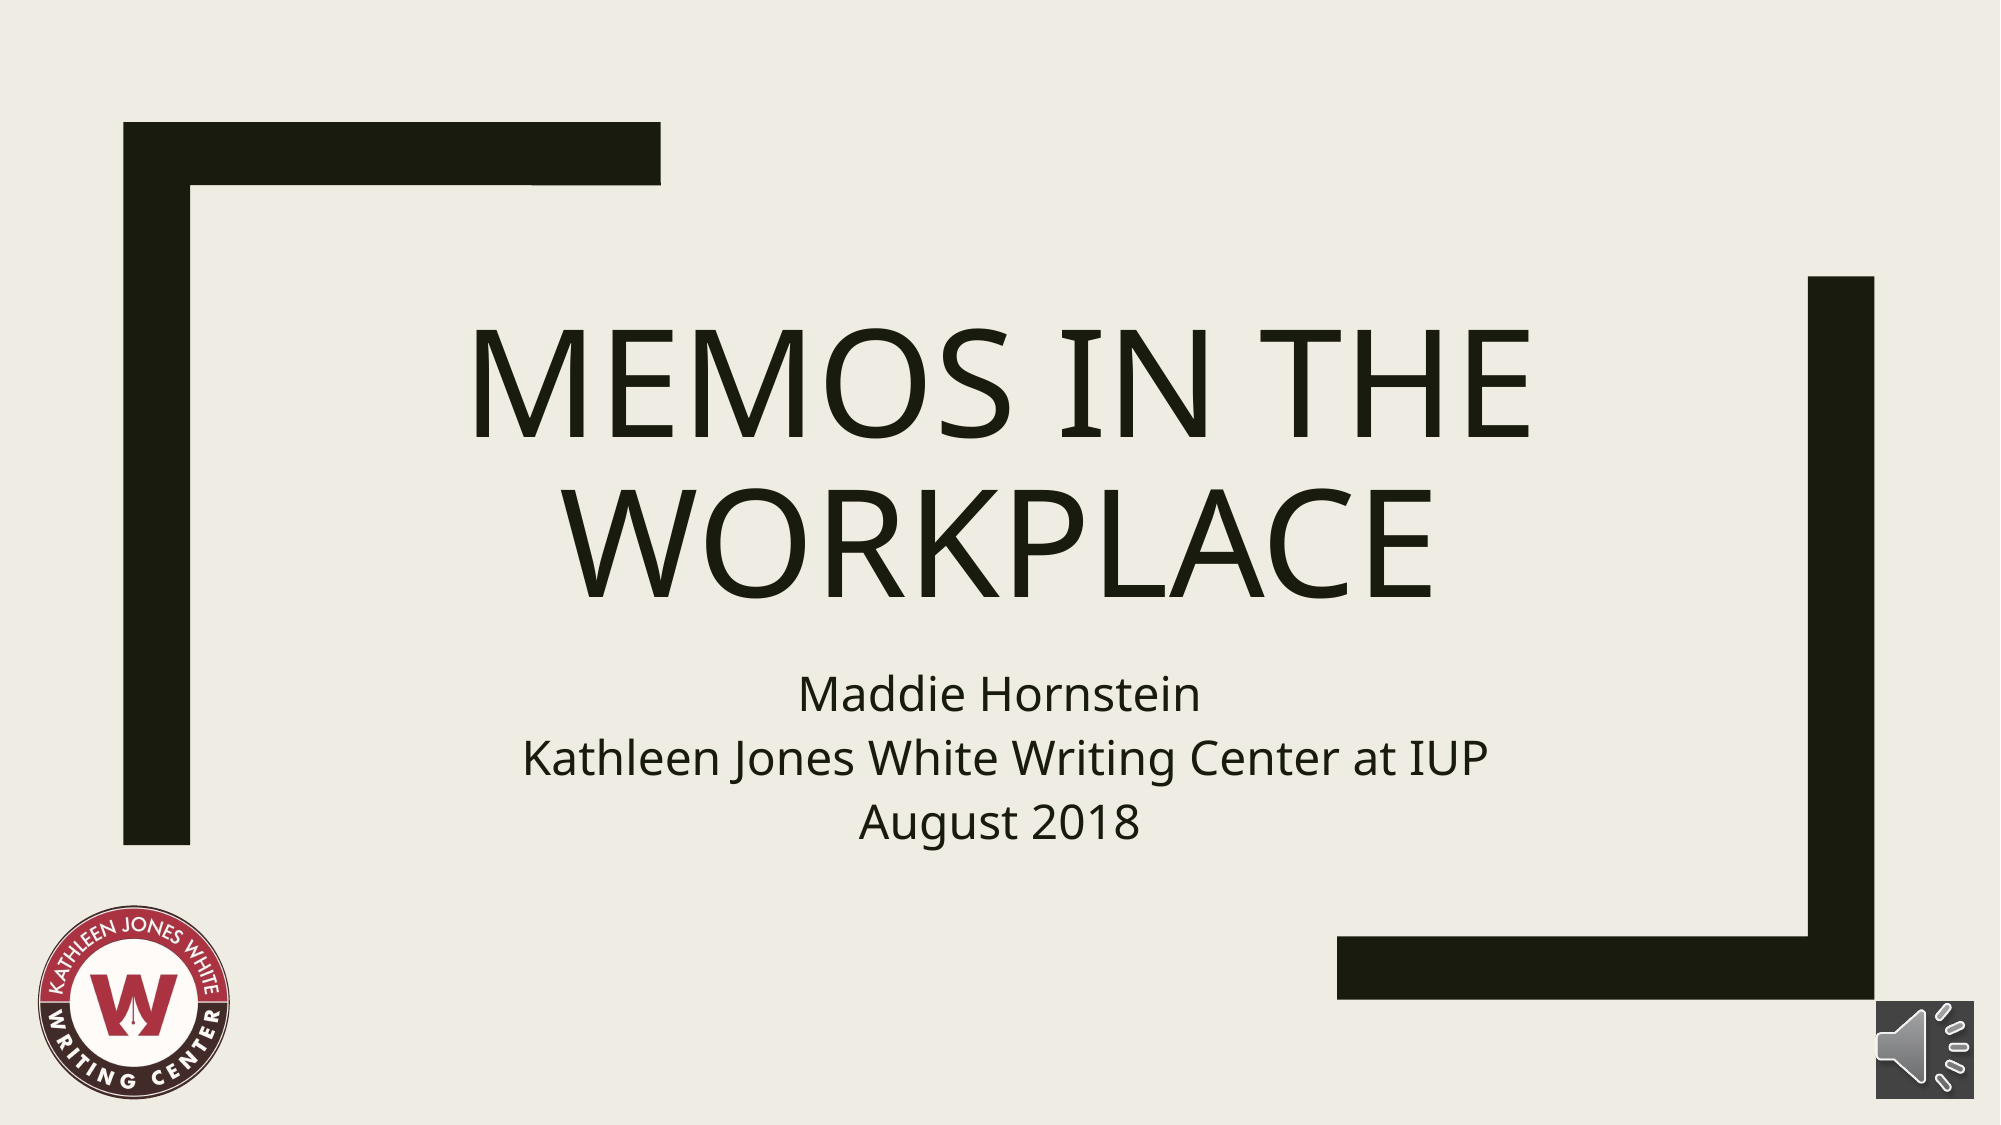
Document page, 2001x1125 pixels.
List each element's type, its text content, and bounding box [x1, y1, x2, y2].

picture [37, 905, 230, 1100]
title Memos in the Workplace [314, 293, 1686, 638]
picture [1874, 999, 1975, 1100]
subtitle Maddie Hornstein Kathleen Jones White Writing Center at IUP August 2018 [439, 649, 1561, 906]
